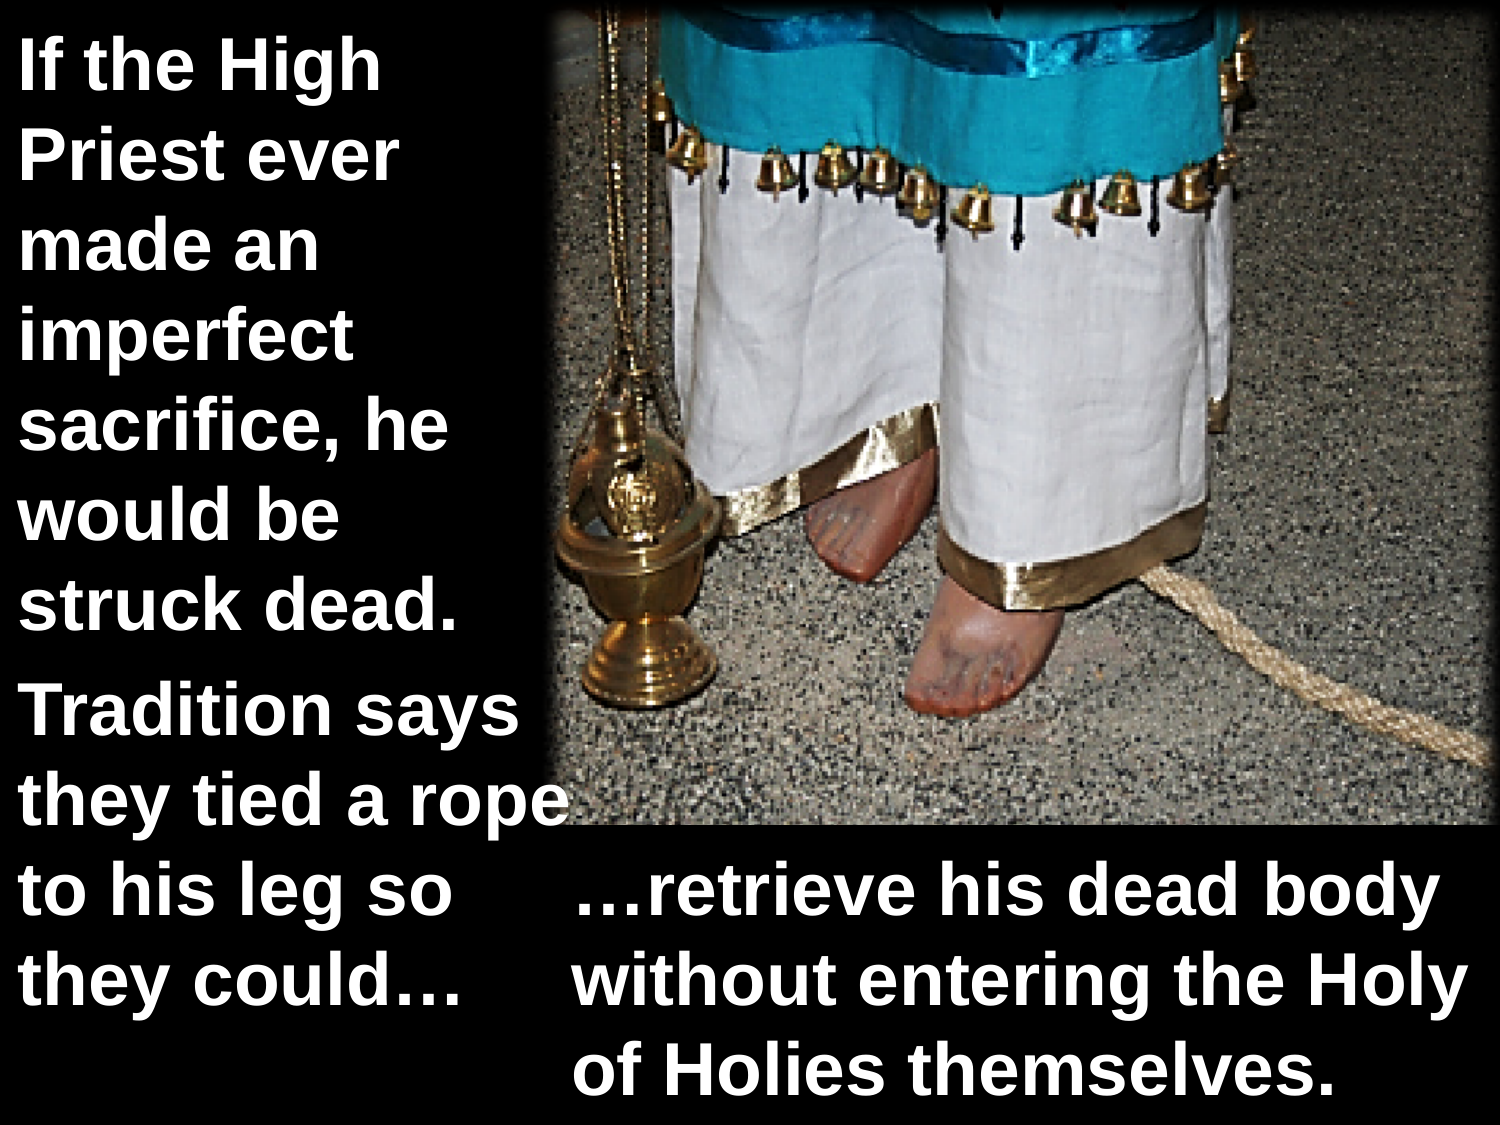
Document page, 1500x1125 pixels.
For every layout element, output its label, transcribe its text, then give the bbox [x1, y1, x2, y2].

picture [540, 0, 1500, 1125]
text_box If the High Priest ever made an imperfect sacrifice, he would be struck dead. Tradition says they tied a rope to his leg so they could… [0, 0, 538, 1125]
